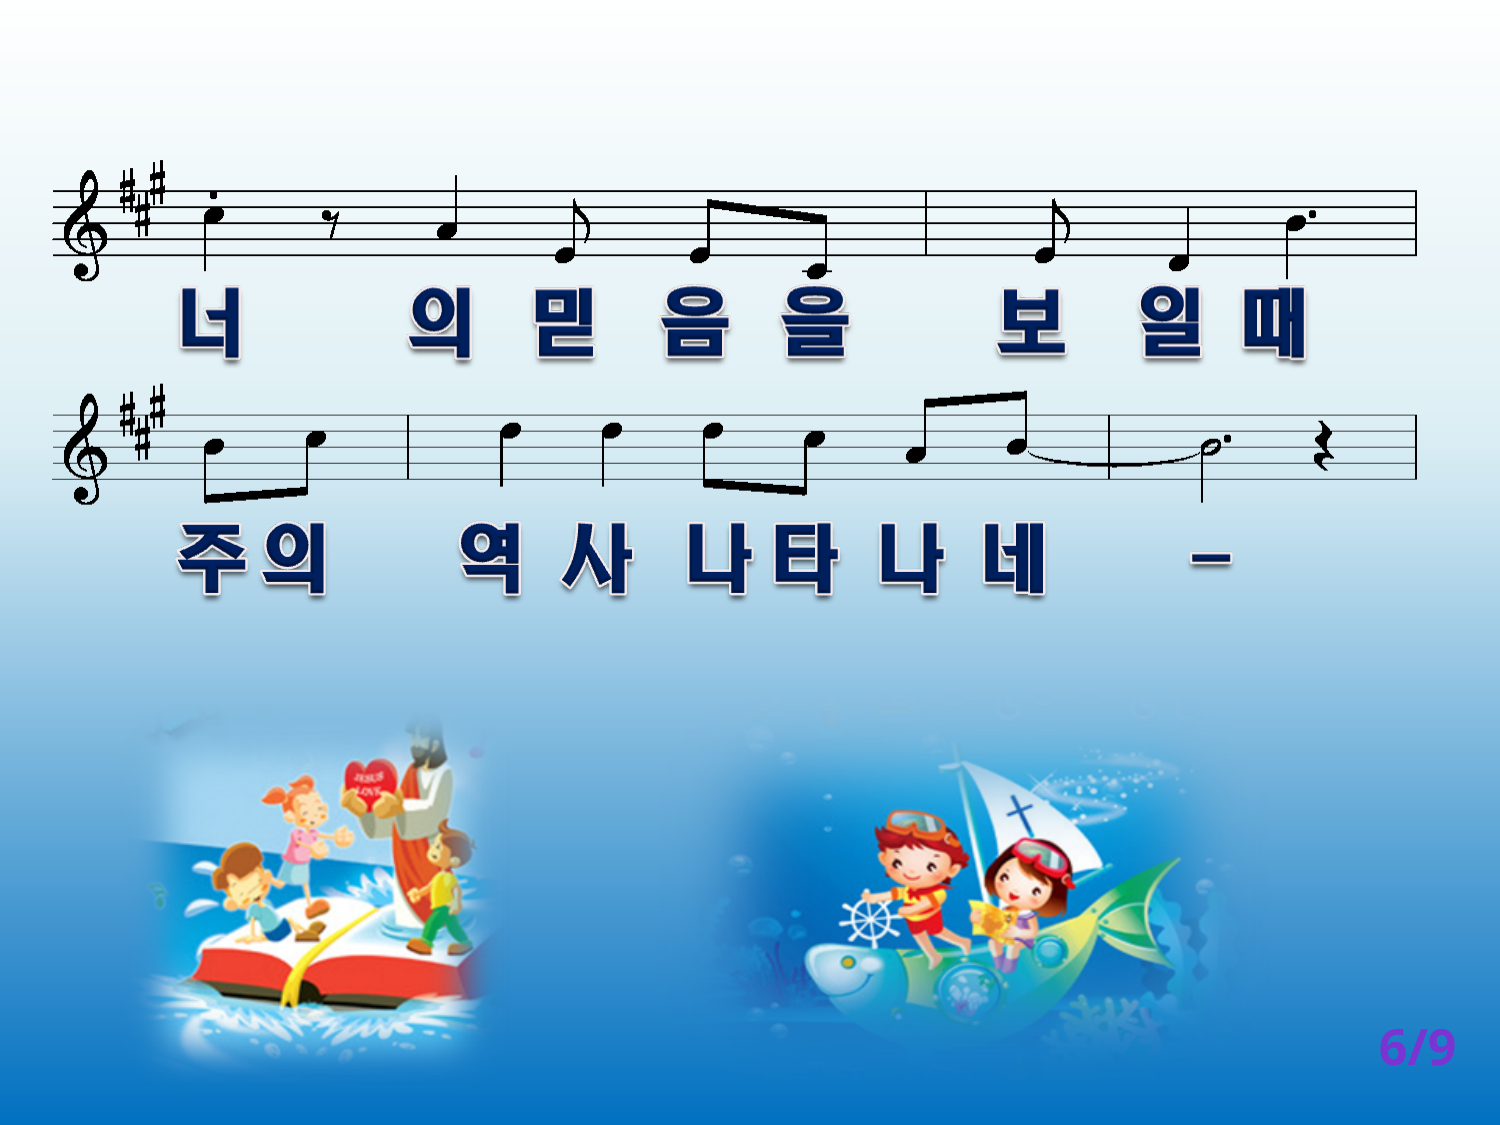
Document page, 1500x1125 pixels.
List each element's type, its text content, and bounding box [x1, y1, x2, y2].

text_box 6/9 [1363, 1007, 1472, 1083]
picture [0, 0, 1500, 1125]
